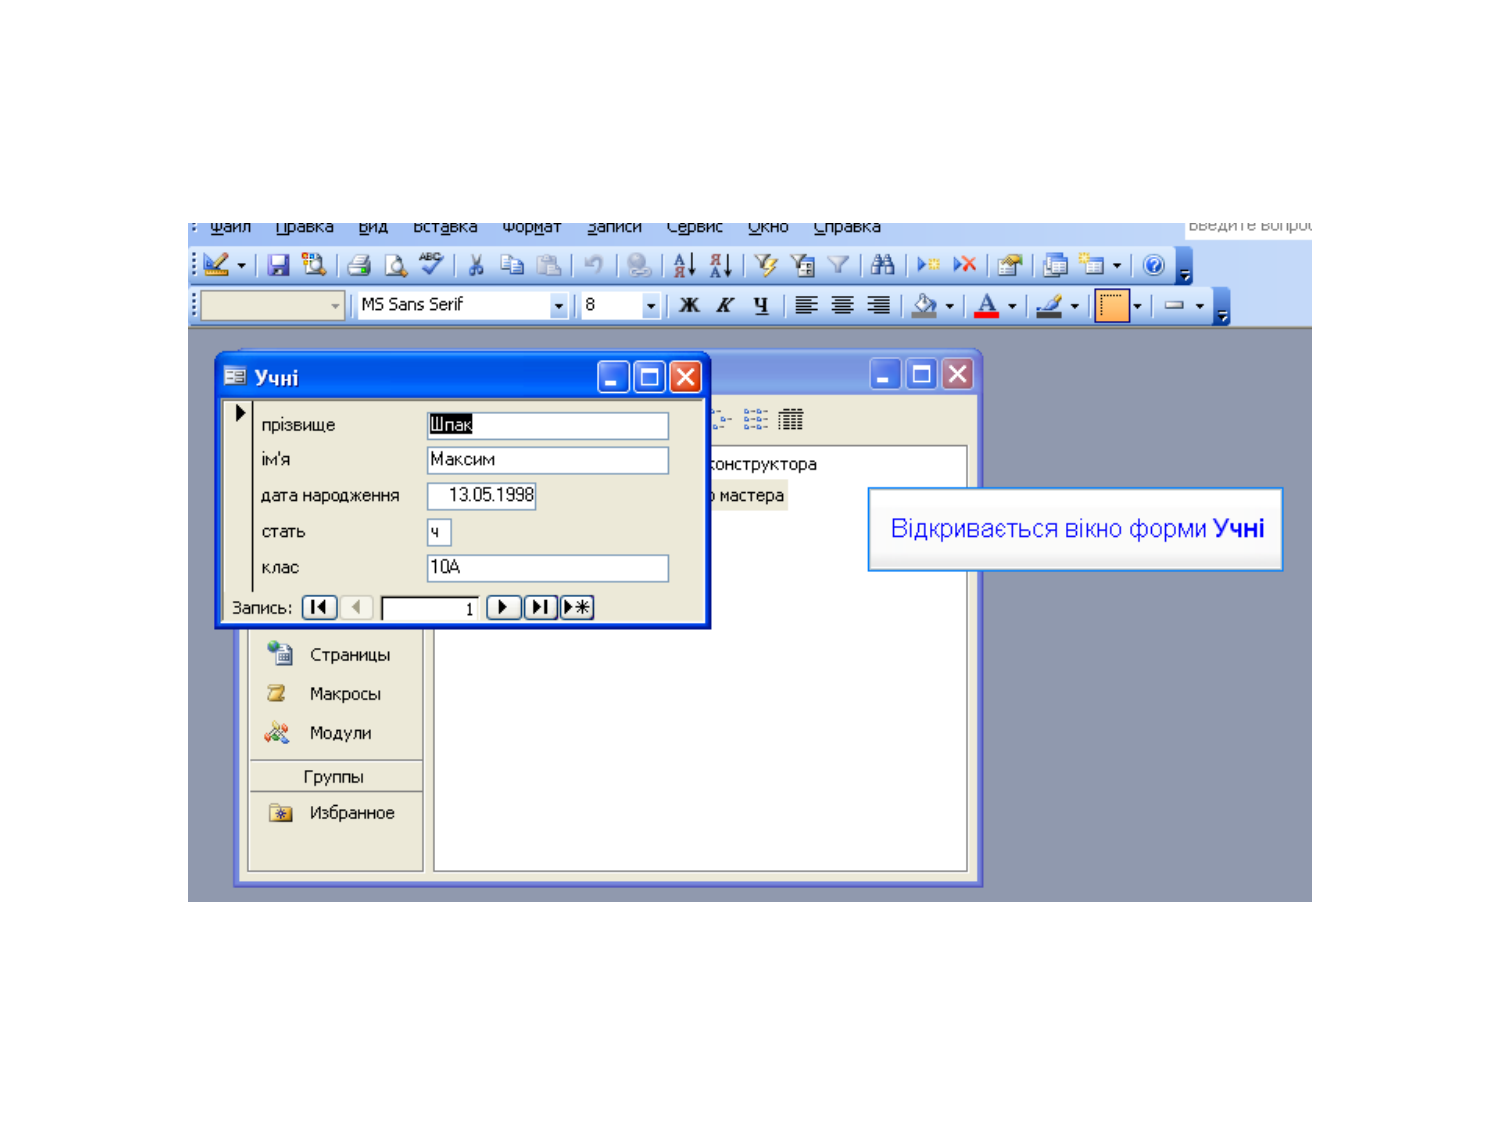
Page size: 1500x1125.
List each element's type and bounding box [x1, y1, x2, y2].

picture [187, 223, 1312, 902]
